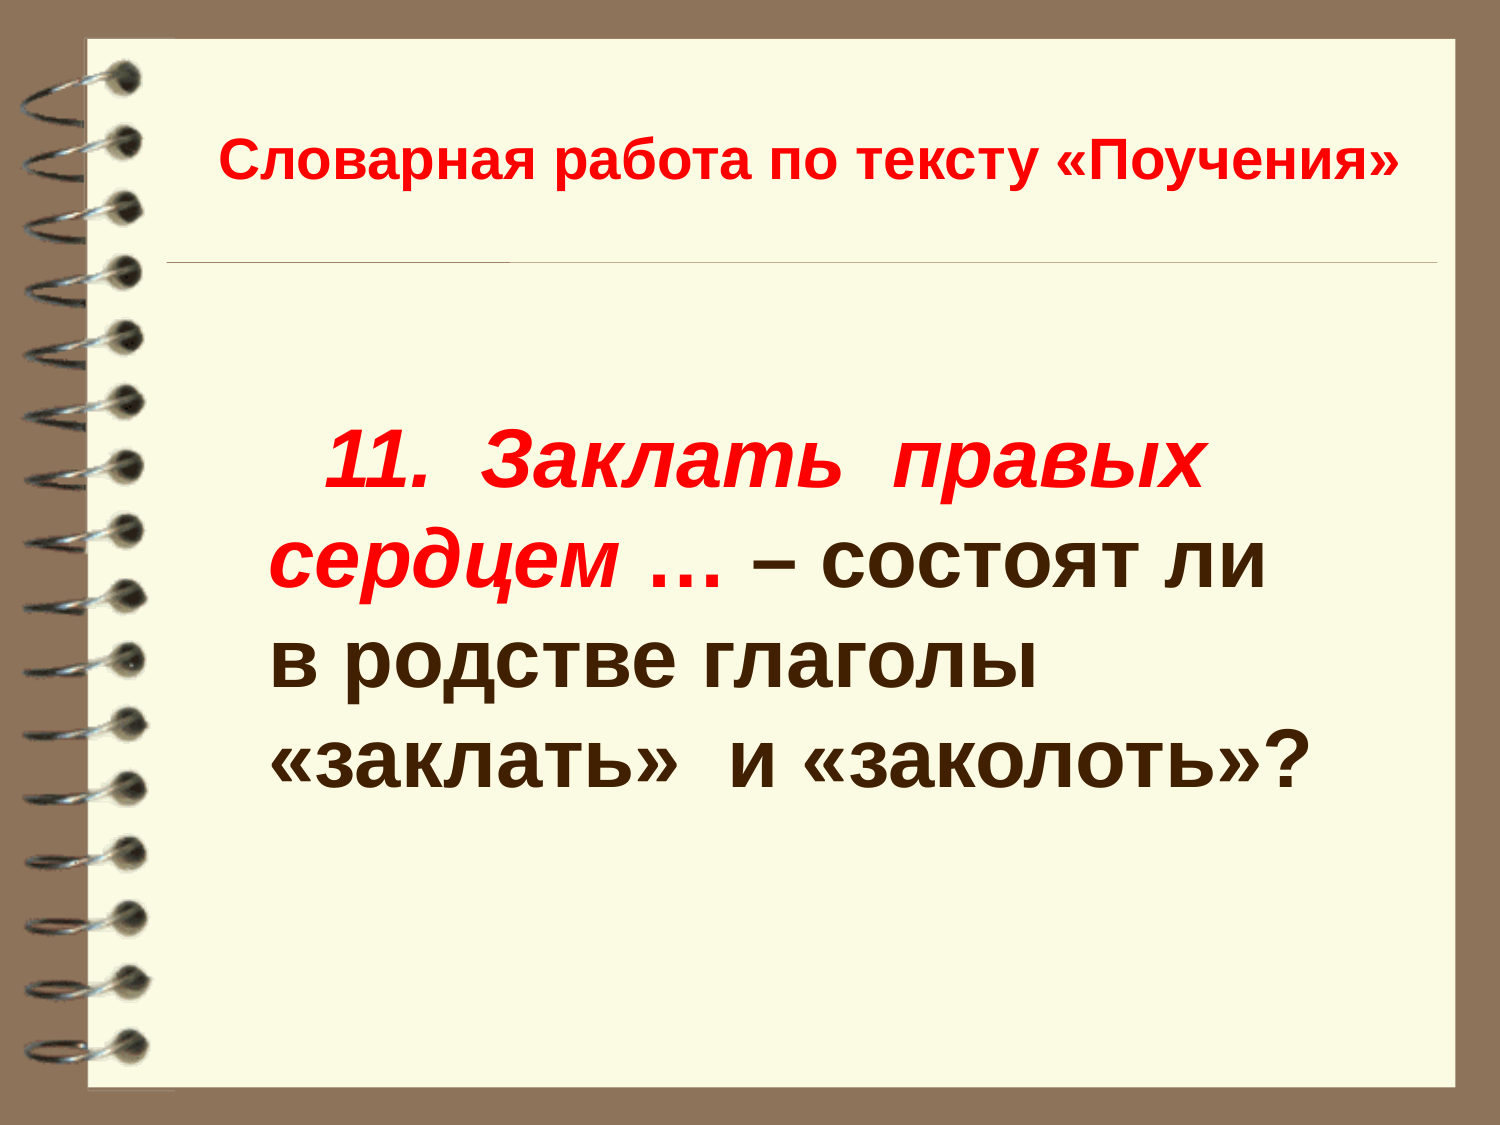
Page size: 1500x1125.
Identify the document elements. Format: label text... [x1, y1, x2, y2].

text_box 11. Заклать правых сердцем … – состоят ли в родстве глаголы «заклать» и «заколоть»? [253, 397, 1353, 812]
picture [0, 0, 175, 1125]
text_box Словарная работа по тексту «Поучения» [147, 113, 1424, 199]
